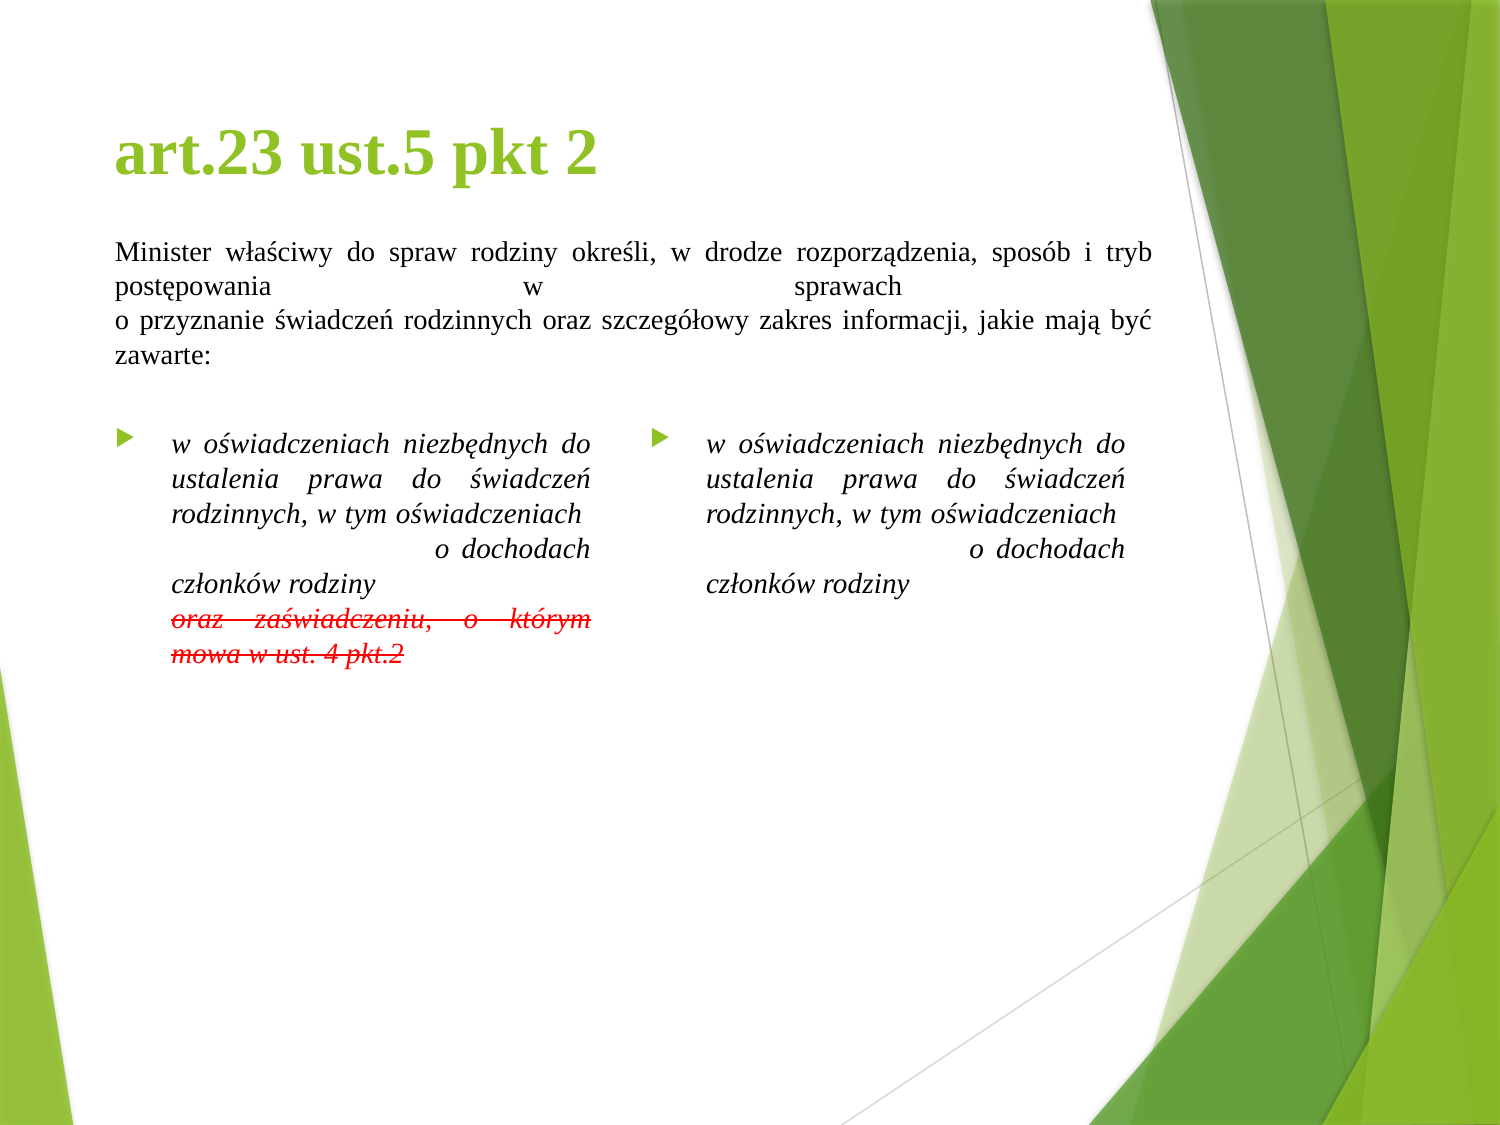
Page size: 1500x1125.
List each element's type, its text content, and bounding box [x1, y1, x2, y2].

title art.23 ust.5 pkt 2 [99, 99, 1142, 225]
text_box Minister właściwy do spraw rodziny określi, w drodze rozporządzenia, sposób i tryb postępowania w sprawach o przyznanie świadczeń rodzinnych oraz szczegółowy zakres informacji, jakie mają być zawarte: [99, 225, 1170, 379]
list w oświadczeniach niezbędnych do ustalenia prawa do świadczeń rodzinnych, w tym oświadczeniach o dochodach członków rodziny [634, 416, 1142, 991]
list w oświadczeniach niezbędnych do ustalenia prawa do świadczeń rodzinnych, w tym oświadczeniach o dochodach członków rodziny oraz zaświadczeniu, o którym mowa w ust. 4 pkt.2 [99, 416, 607, 991]
